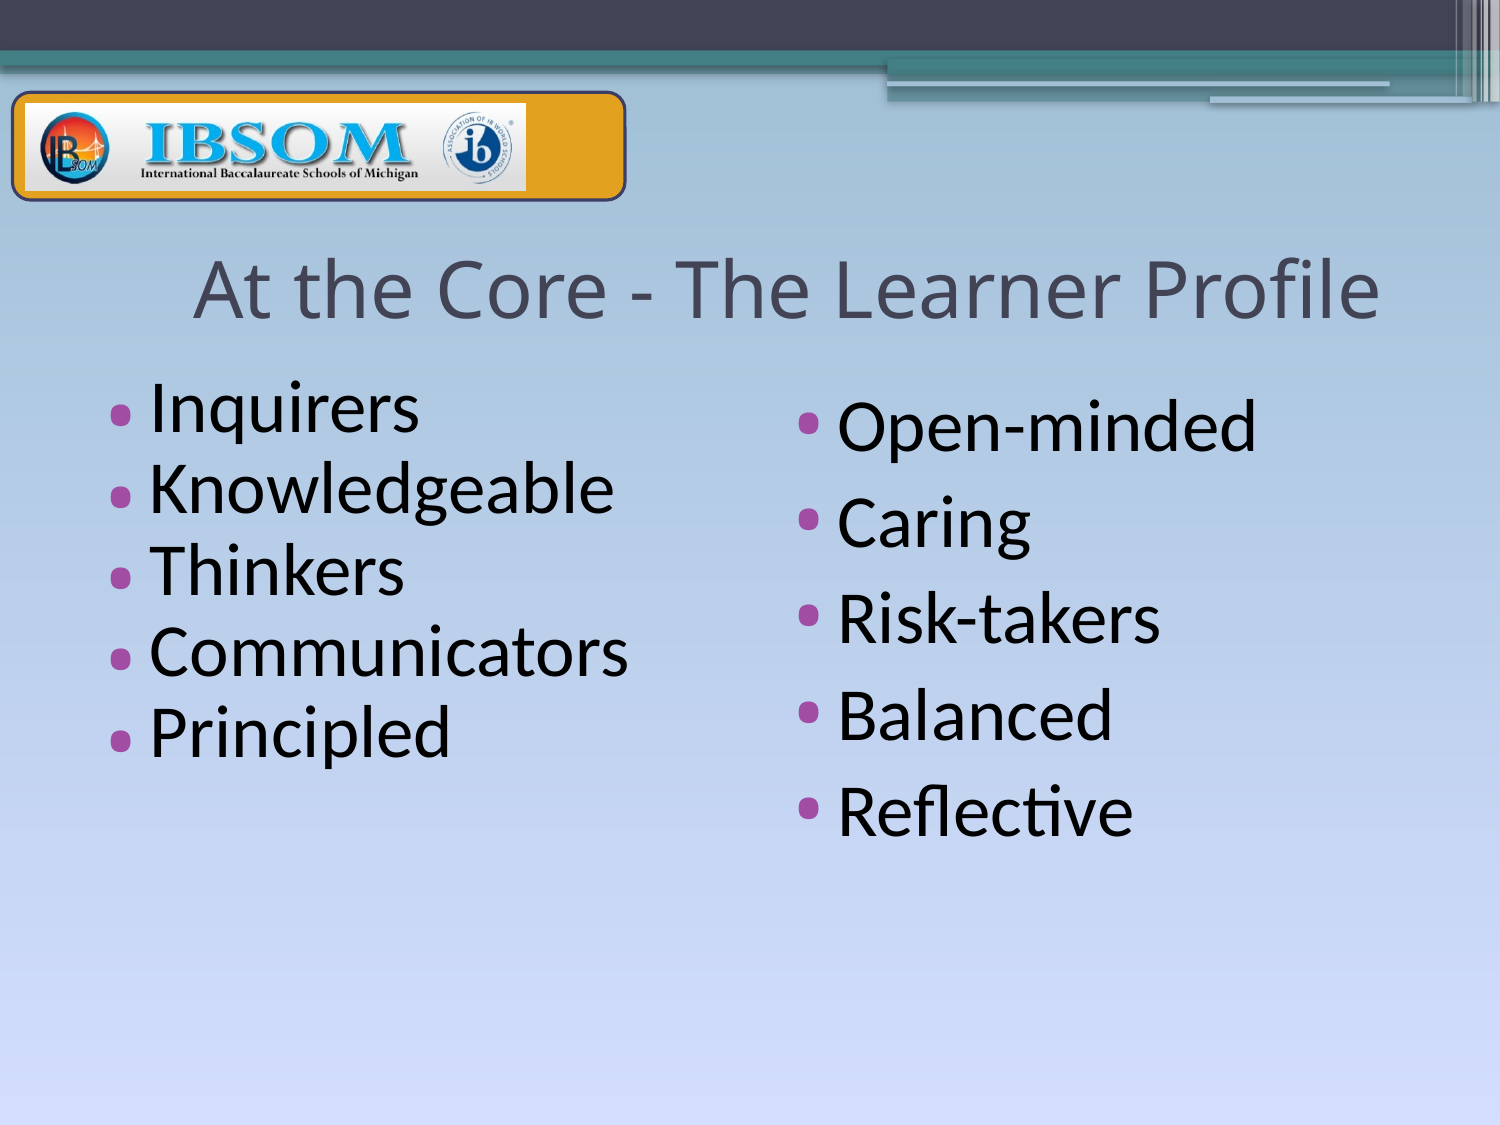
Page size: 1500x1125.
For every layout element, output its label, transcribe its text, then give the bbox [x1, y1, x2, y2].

list Open-minded Caring Risk-takers Balanced Reflective [762, 368, 1425, 1112]
picture [25, 103, 526, 191]
list Inquirers Knowledgeable Thinkers Communicators Principled [75, 368, 738, 1112]
title At the Core - The Learner Profile [150, 212, 1425, 363]
